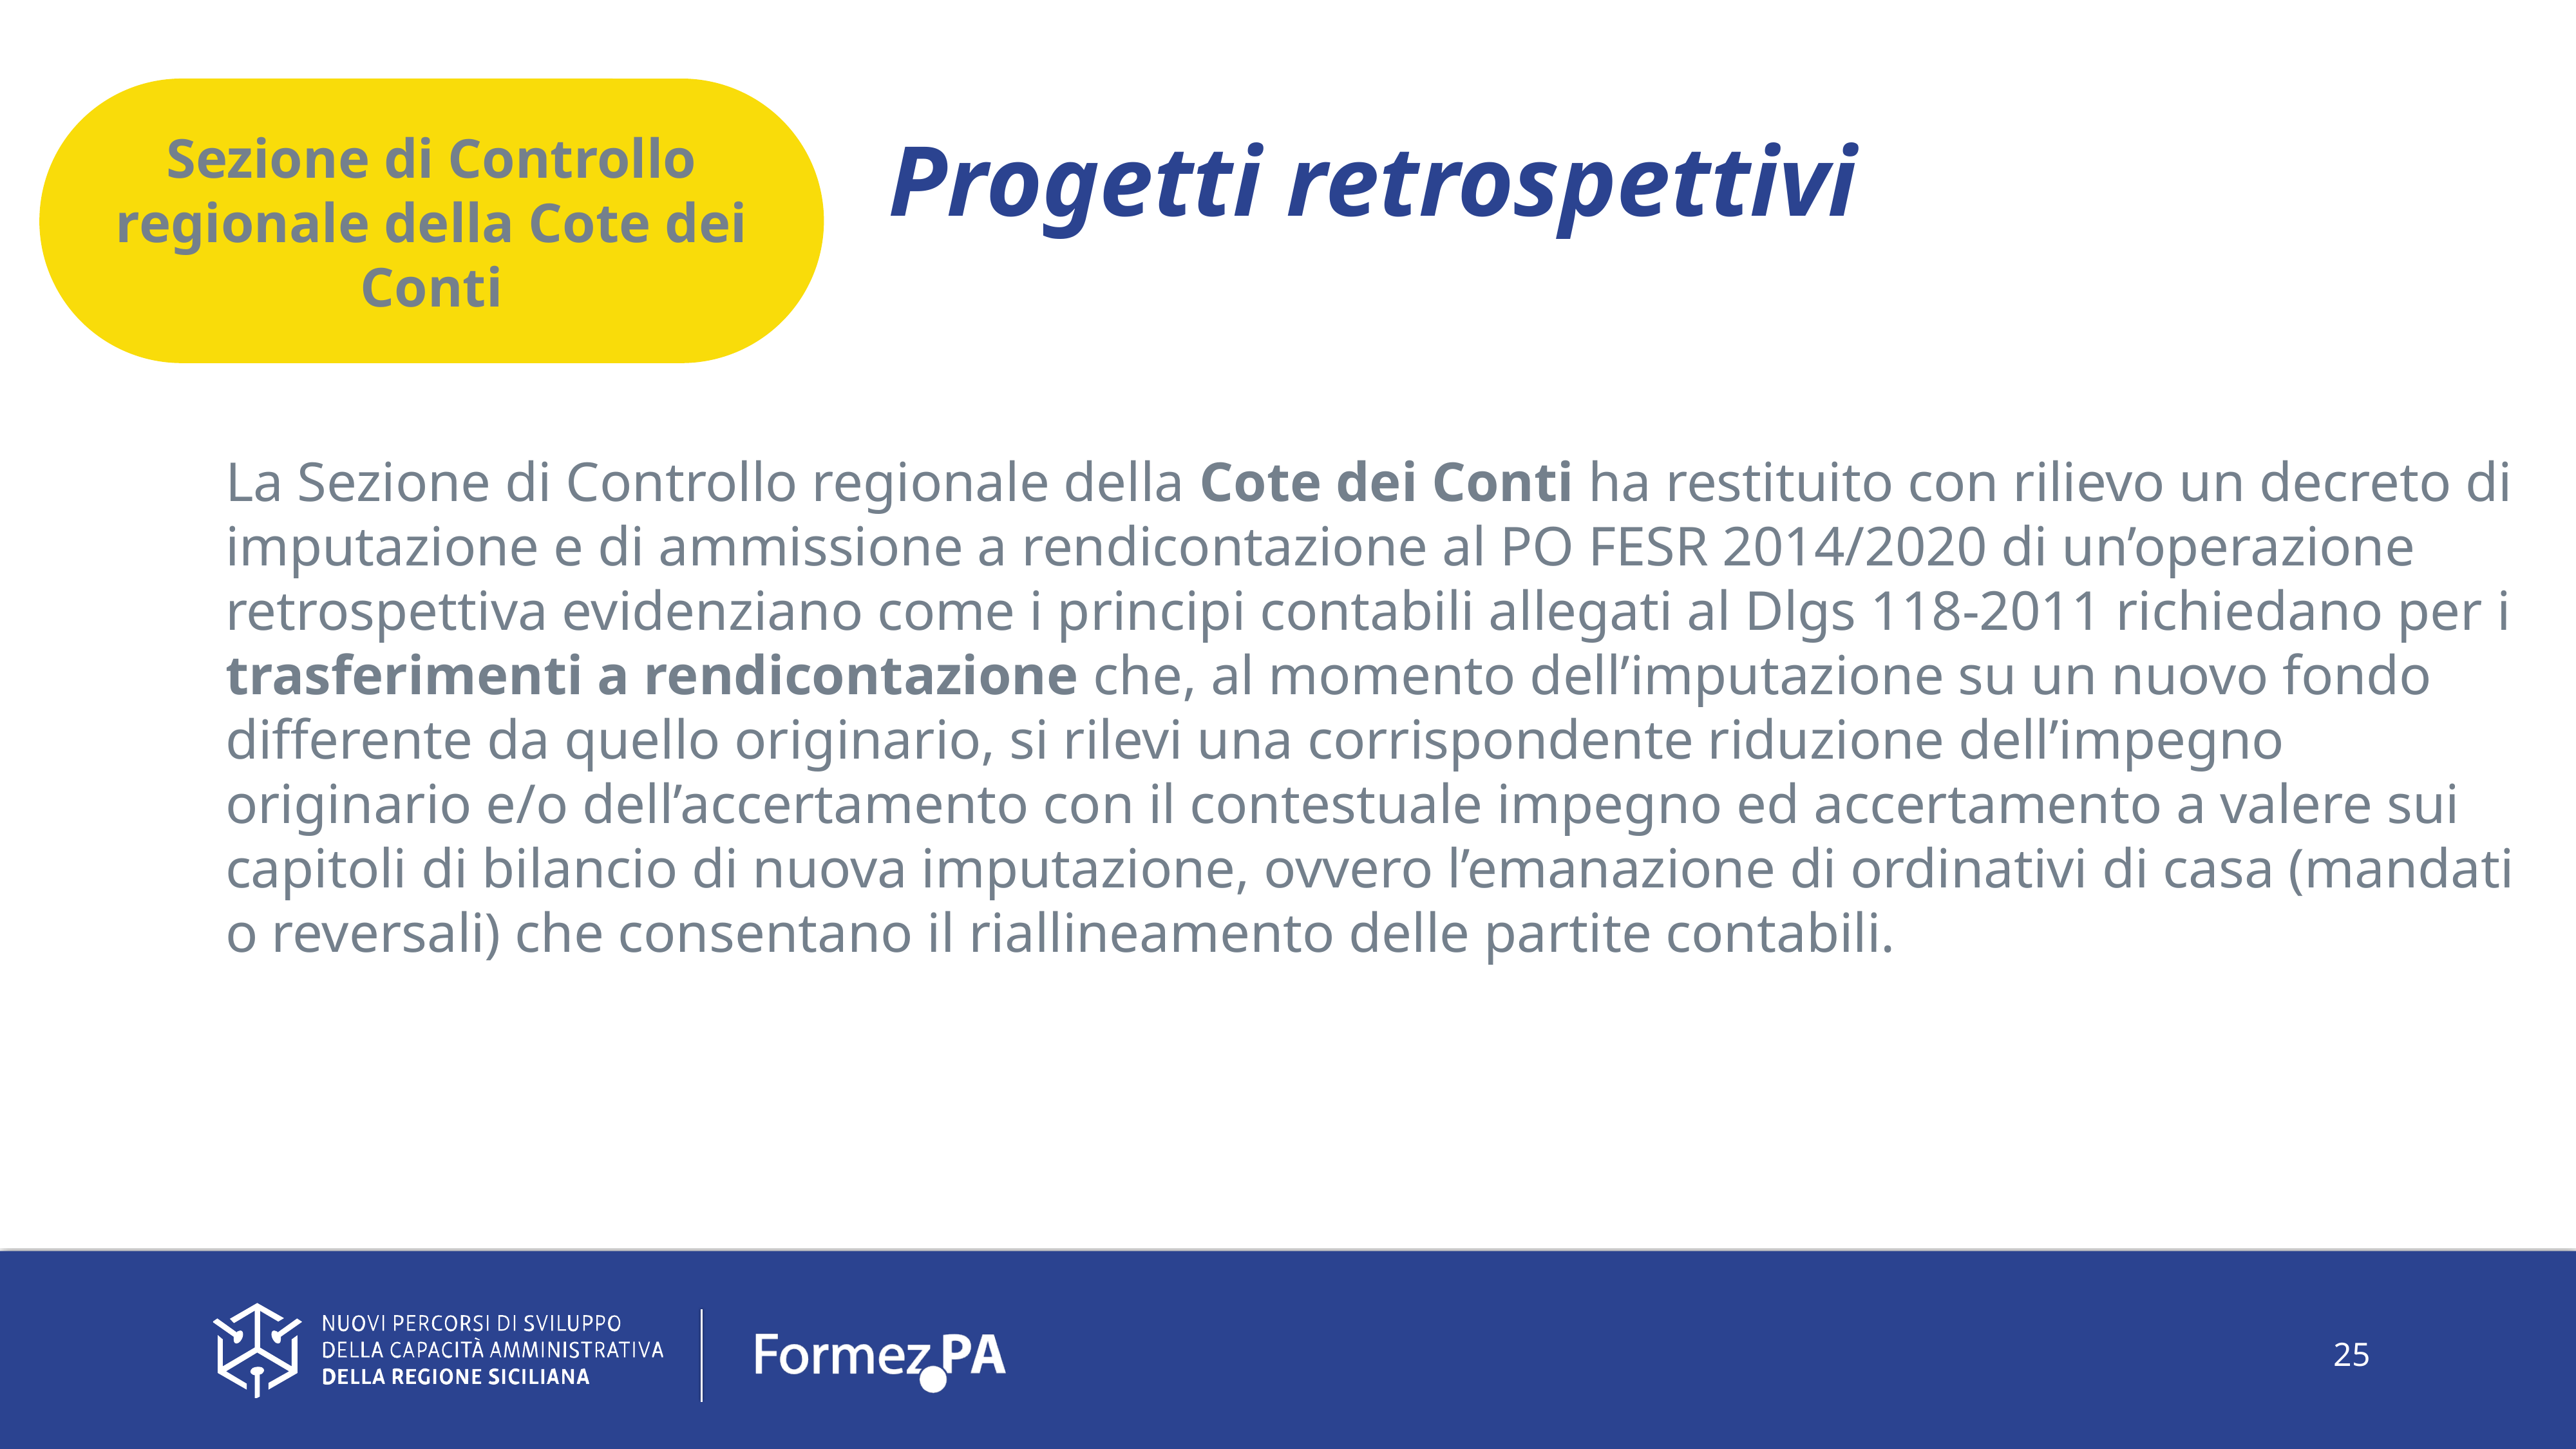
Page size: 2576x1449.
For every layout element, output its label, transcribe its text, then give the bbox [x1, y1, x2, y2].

text_box Sezione di Controllo regionale della Cote dei Conti [39, 78, 824, 363]
text_box Progetti retrospettivi [777, 115, 2239, 241]
text_box La Sezione di Controllo regionale della Cote dei Conti ha restituito con rilievo un decreto di imputazione e di ammissione a rendicontazione al PO FESR 2014/2020 di un’operazione retrospettiva evidenziano come i principi contabili allegati al Dlgs 118-2011 richiedano per i trasferimenti a rendicontazione che, al momento dell’imputazione su un nuovo fondo differente da quello originario, si rilevi una corrispondente riduzione dell’impegno originario e/o dell’accertamento con il contestuale impegno ed accertamento a valere sui capitoli di bilancio di nuova imputazione, ovvero l’emanazione di ordinativi di casa (mandati o reversali) che consentano il riallineamento delle partite contabili. [216, 442, 2530, 968]
picture [671, 1280, 1090, 1448]
